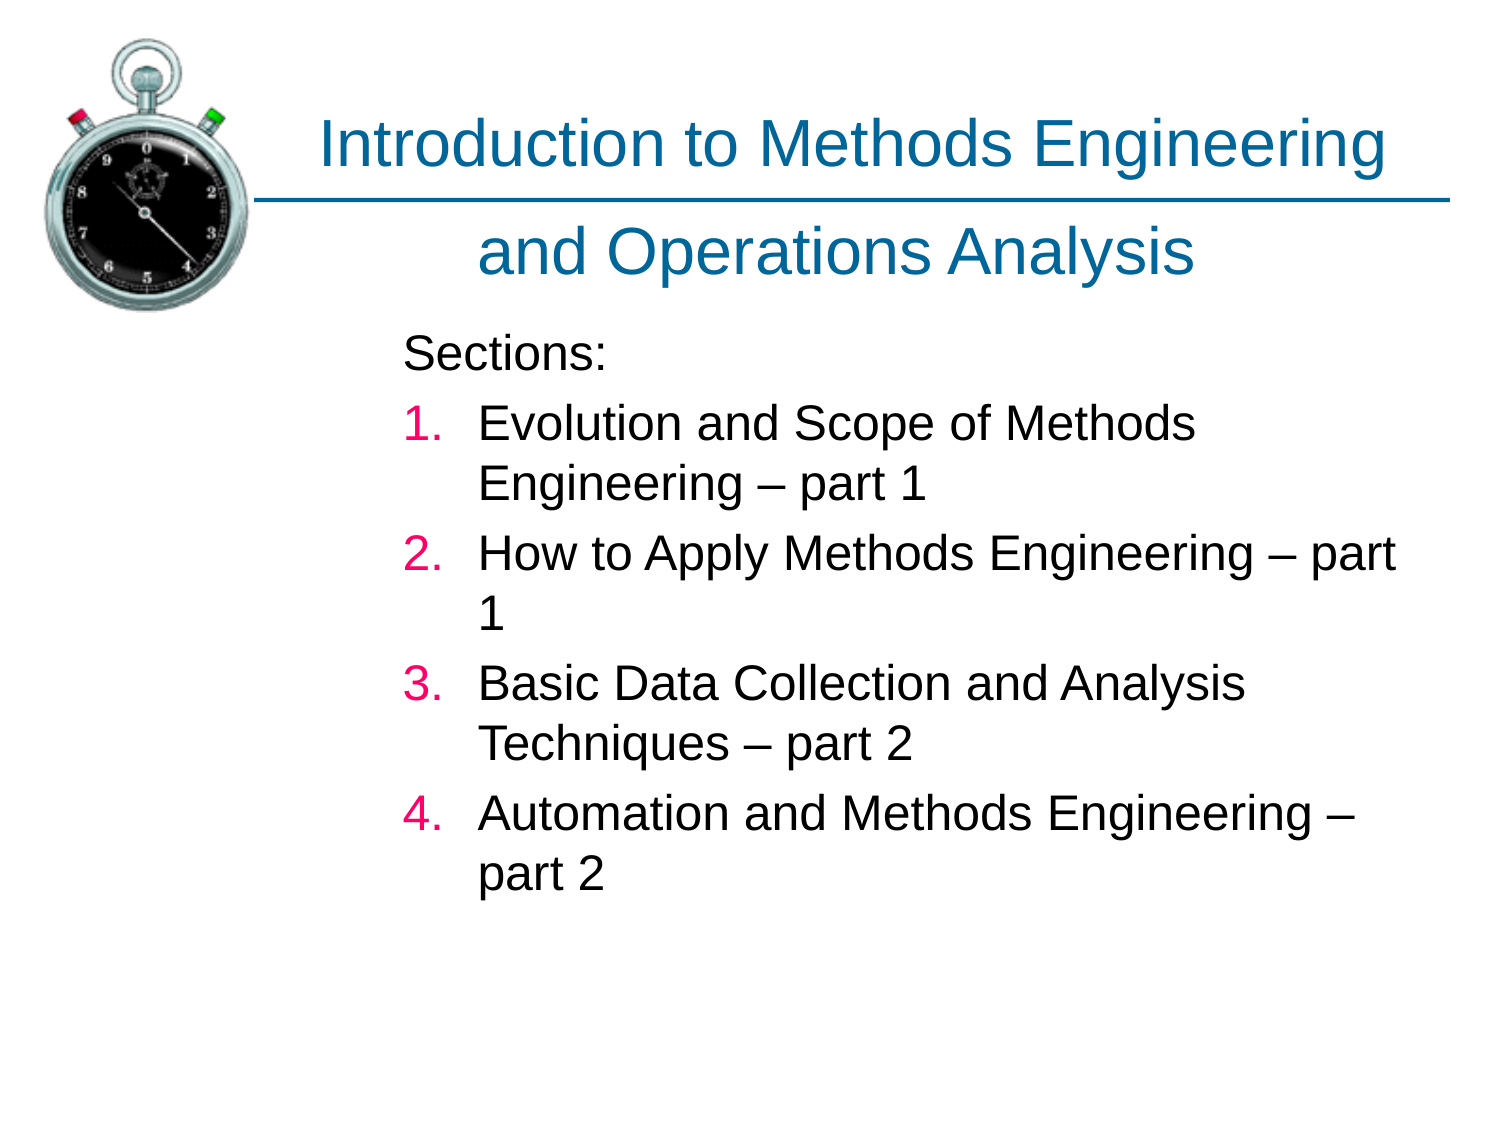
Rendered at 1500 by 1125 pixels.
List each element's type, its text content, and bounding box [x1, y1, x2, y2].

list and Operations Analysis Sections: Evolution and Scope of Methods Engineering – part 1 How to Apply Methods Engineering – part 1 Basic Data Collection and Analysis Techniques – part 2 Automation and Methods Engineering – part 2 [387, 200, 1450, 975]
title Introduction to Methods Engineering [275, 37, 1450, 188]
picture [37, 37, 254, 313]
